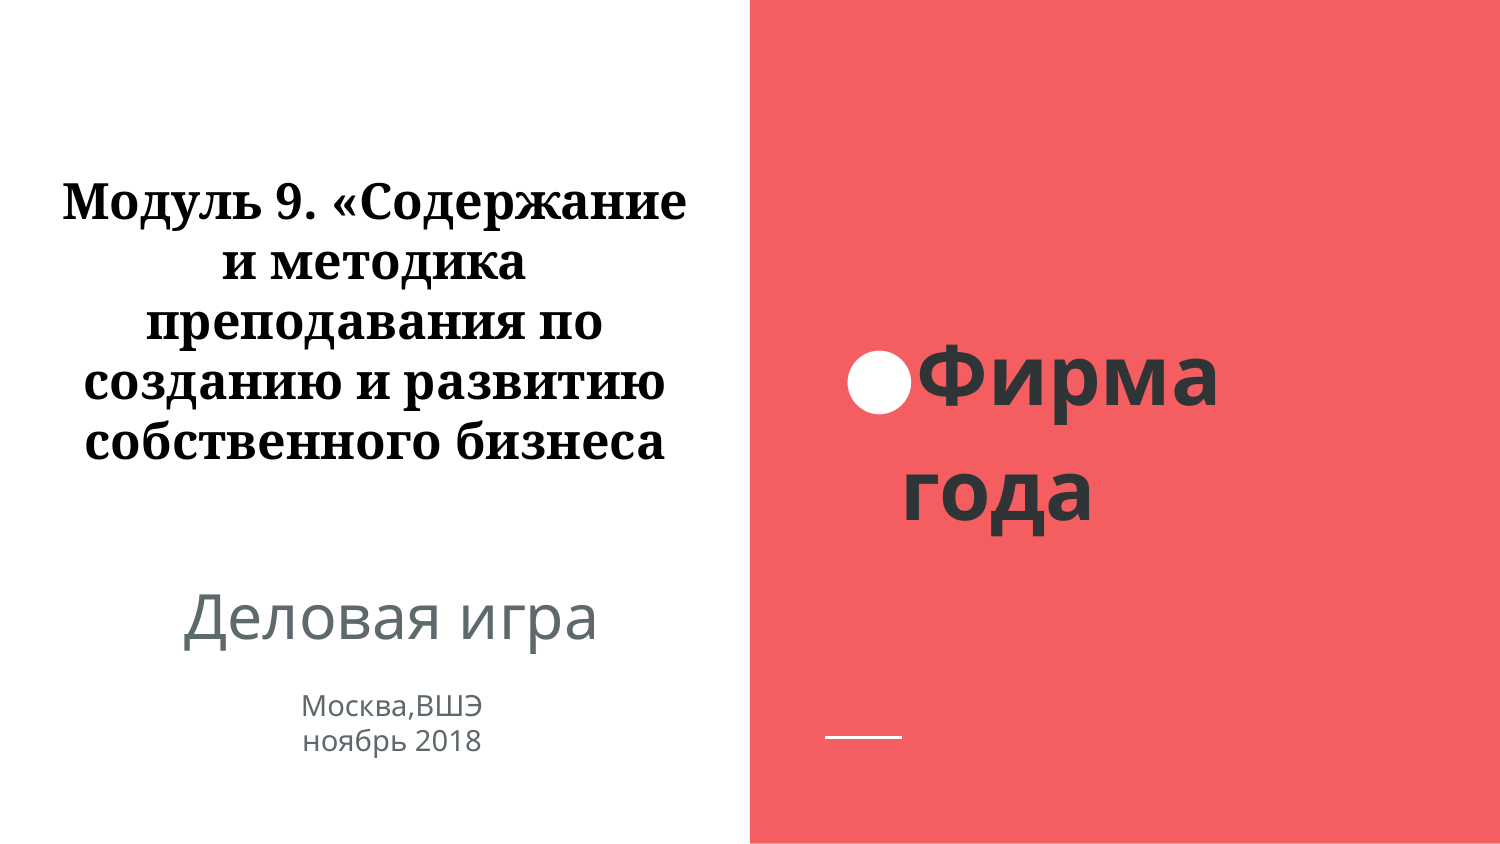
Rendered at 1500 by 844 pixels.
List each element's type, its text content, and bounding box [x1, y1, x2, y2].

list Фирма года [810, 118, 1440, 725]
title Модуль 9. «Содержание и методика преподавания по созданию и развитию собственного бизнеса [43, 181, 708, 458]
subtitle Деловая игра Москва,ВШЭ ноябрь 2018 [60, 551, 724, 773]
